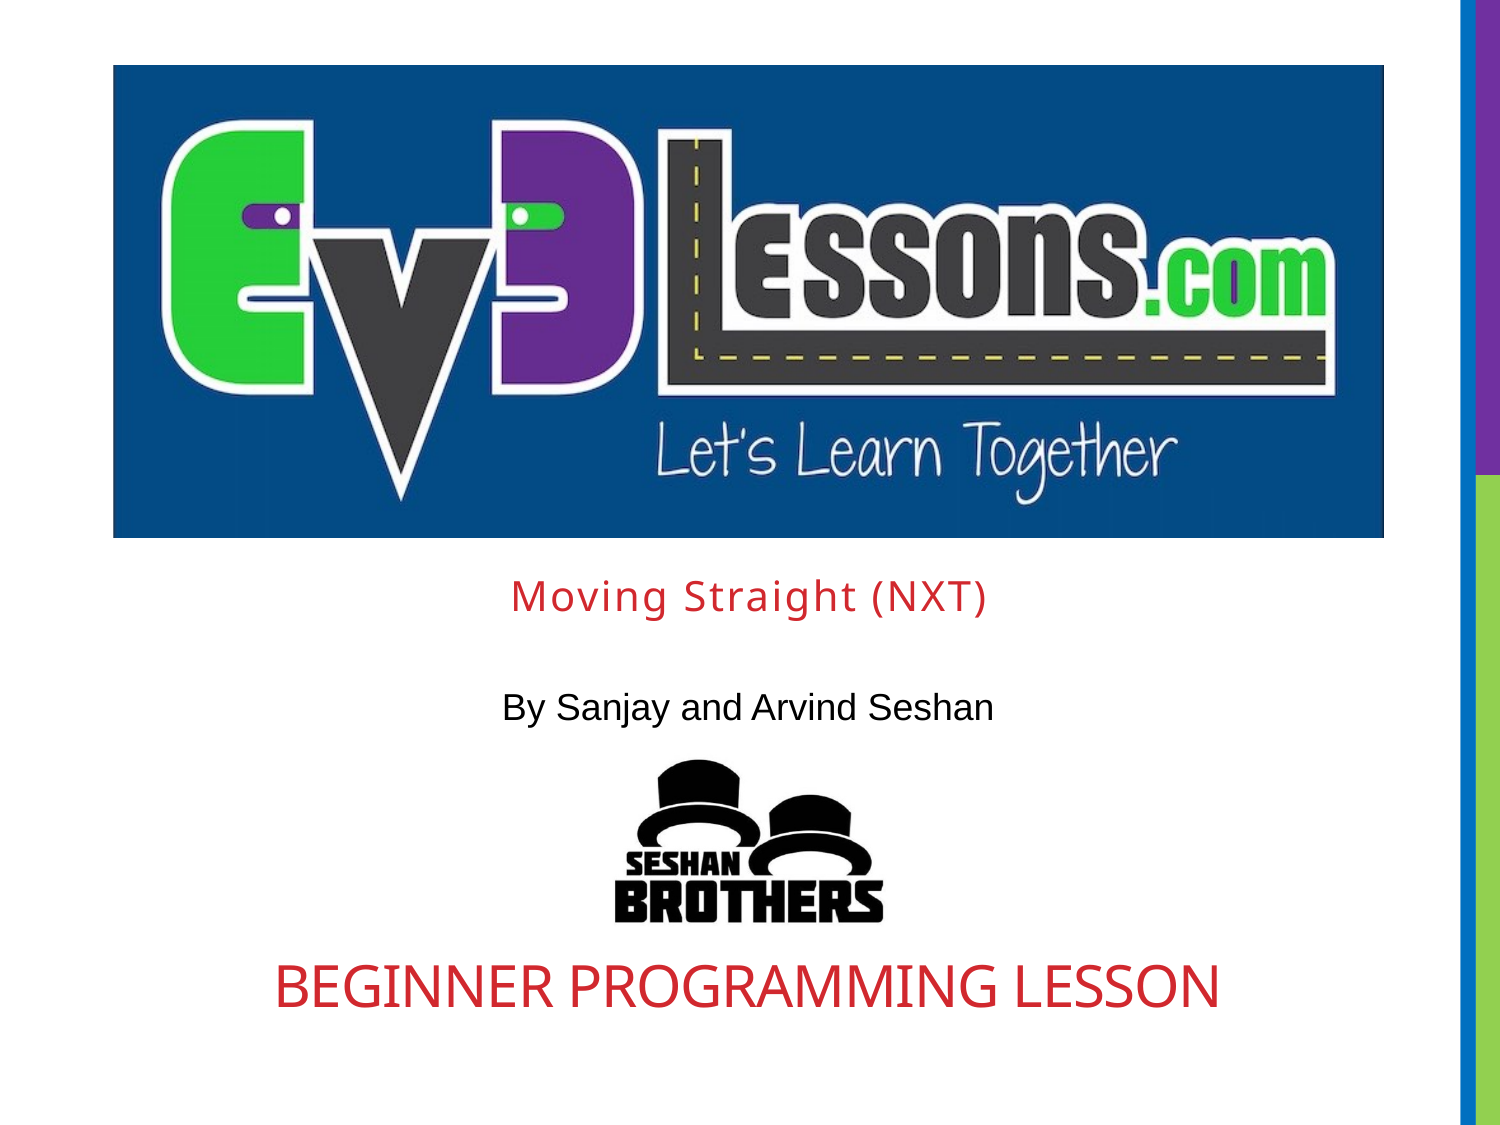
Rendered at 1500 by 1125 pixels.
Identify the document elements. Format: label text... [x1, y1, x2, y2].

picture [608, 752, 889, 928]
picture [113, 65, 1384, 538]
subtitle Moving Straight (NXT) [185, 562, 1311, 713]
title BEGINNER PROGRAMMING LESSON [82, 941, 1415, 1041]
